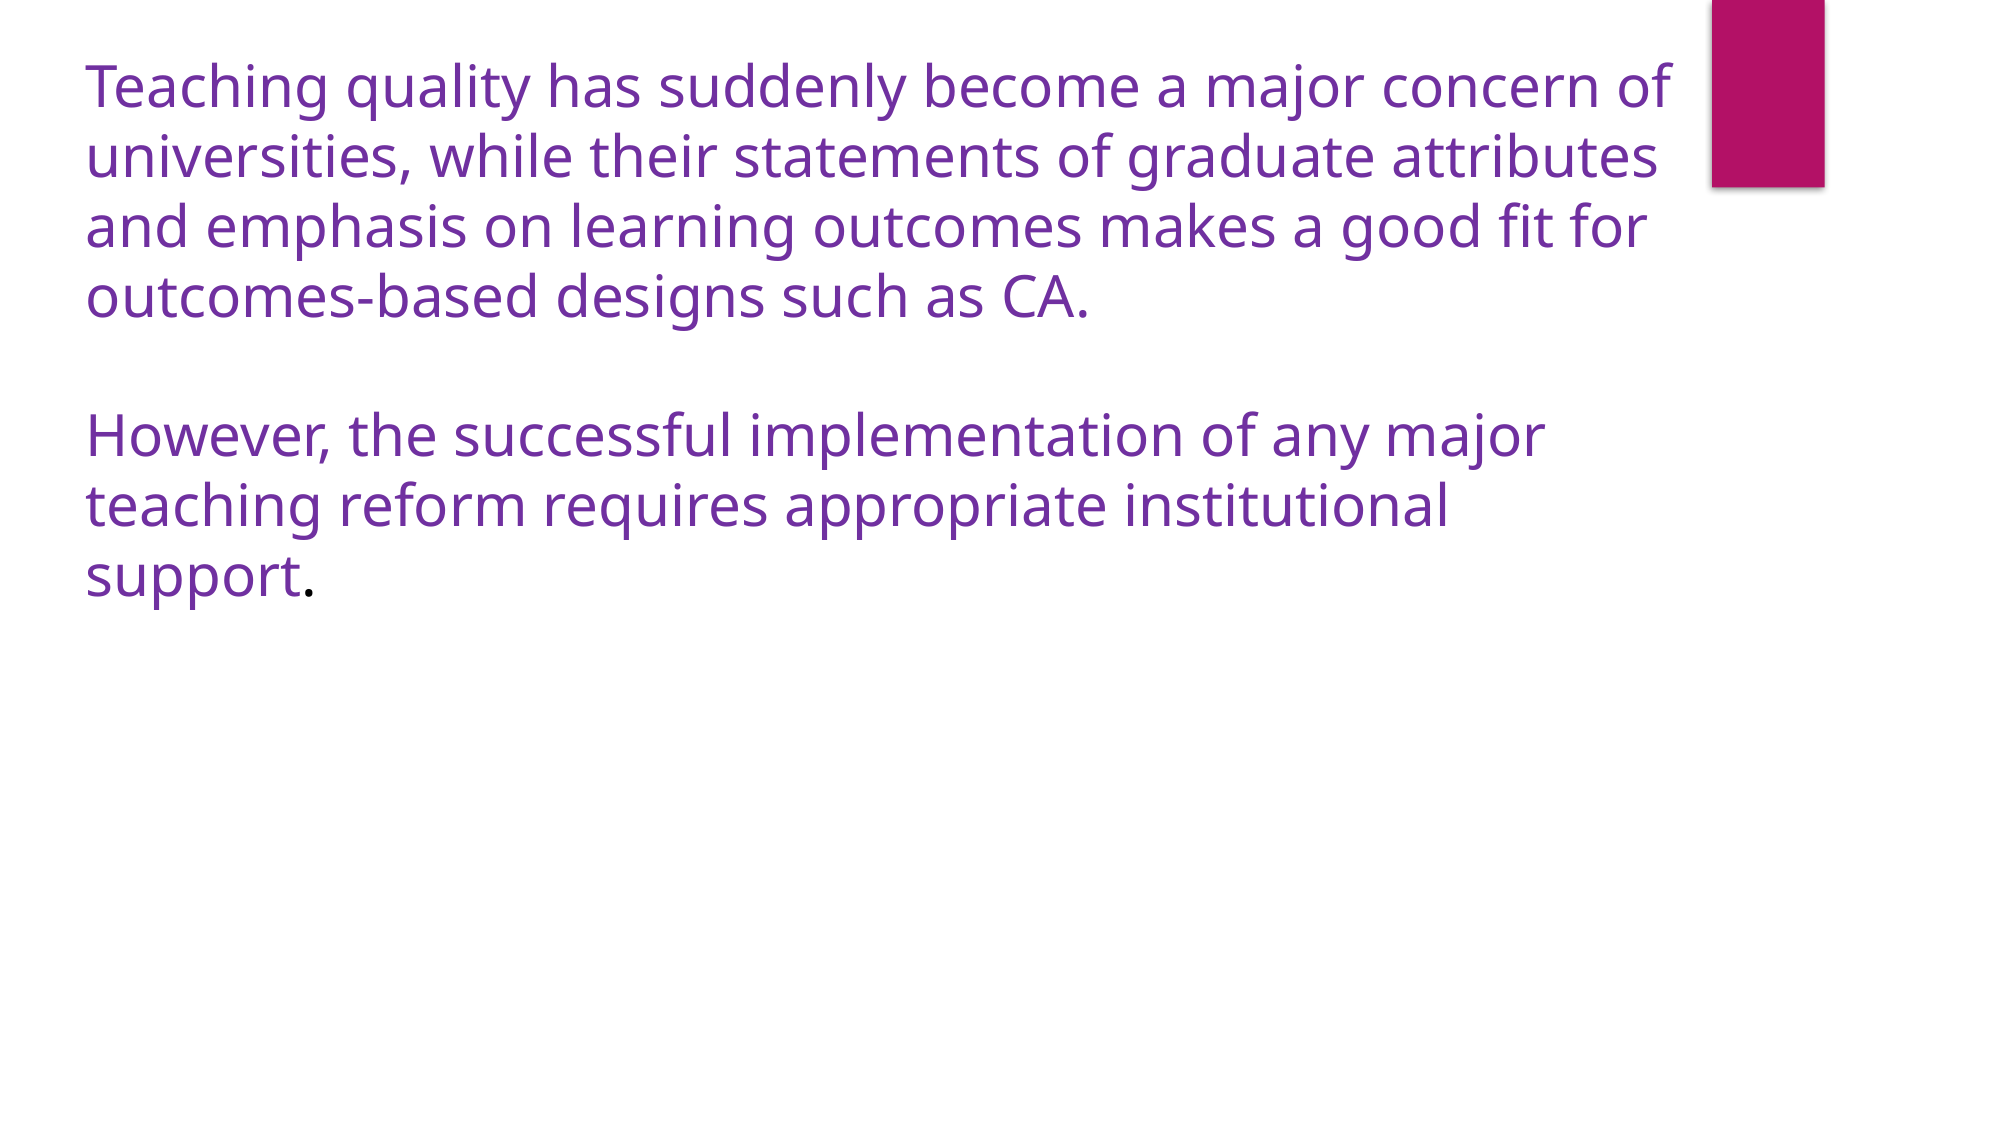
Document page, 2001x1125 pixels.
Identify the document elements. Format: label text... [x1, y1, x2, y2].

text_box Teaching quality has suddenly become a major concern of universities, while their statements of graduate attributes and emphasis on learning outcomes makes a good fit for outcomes-based designs such as CA. However, the successful implementation of any major teaching reform requires appropriate institutional support. [71, 41, 1698, 616]
